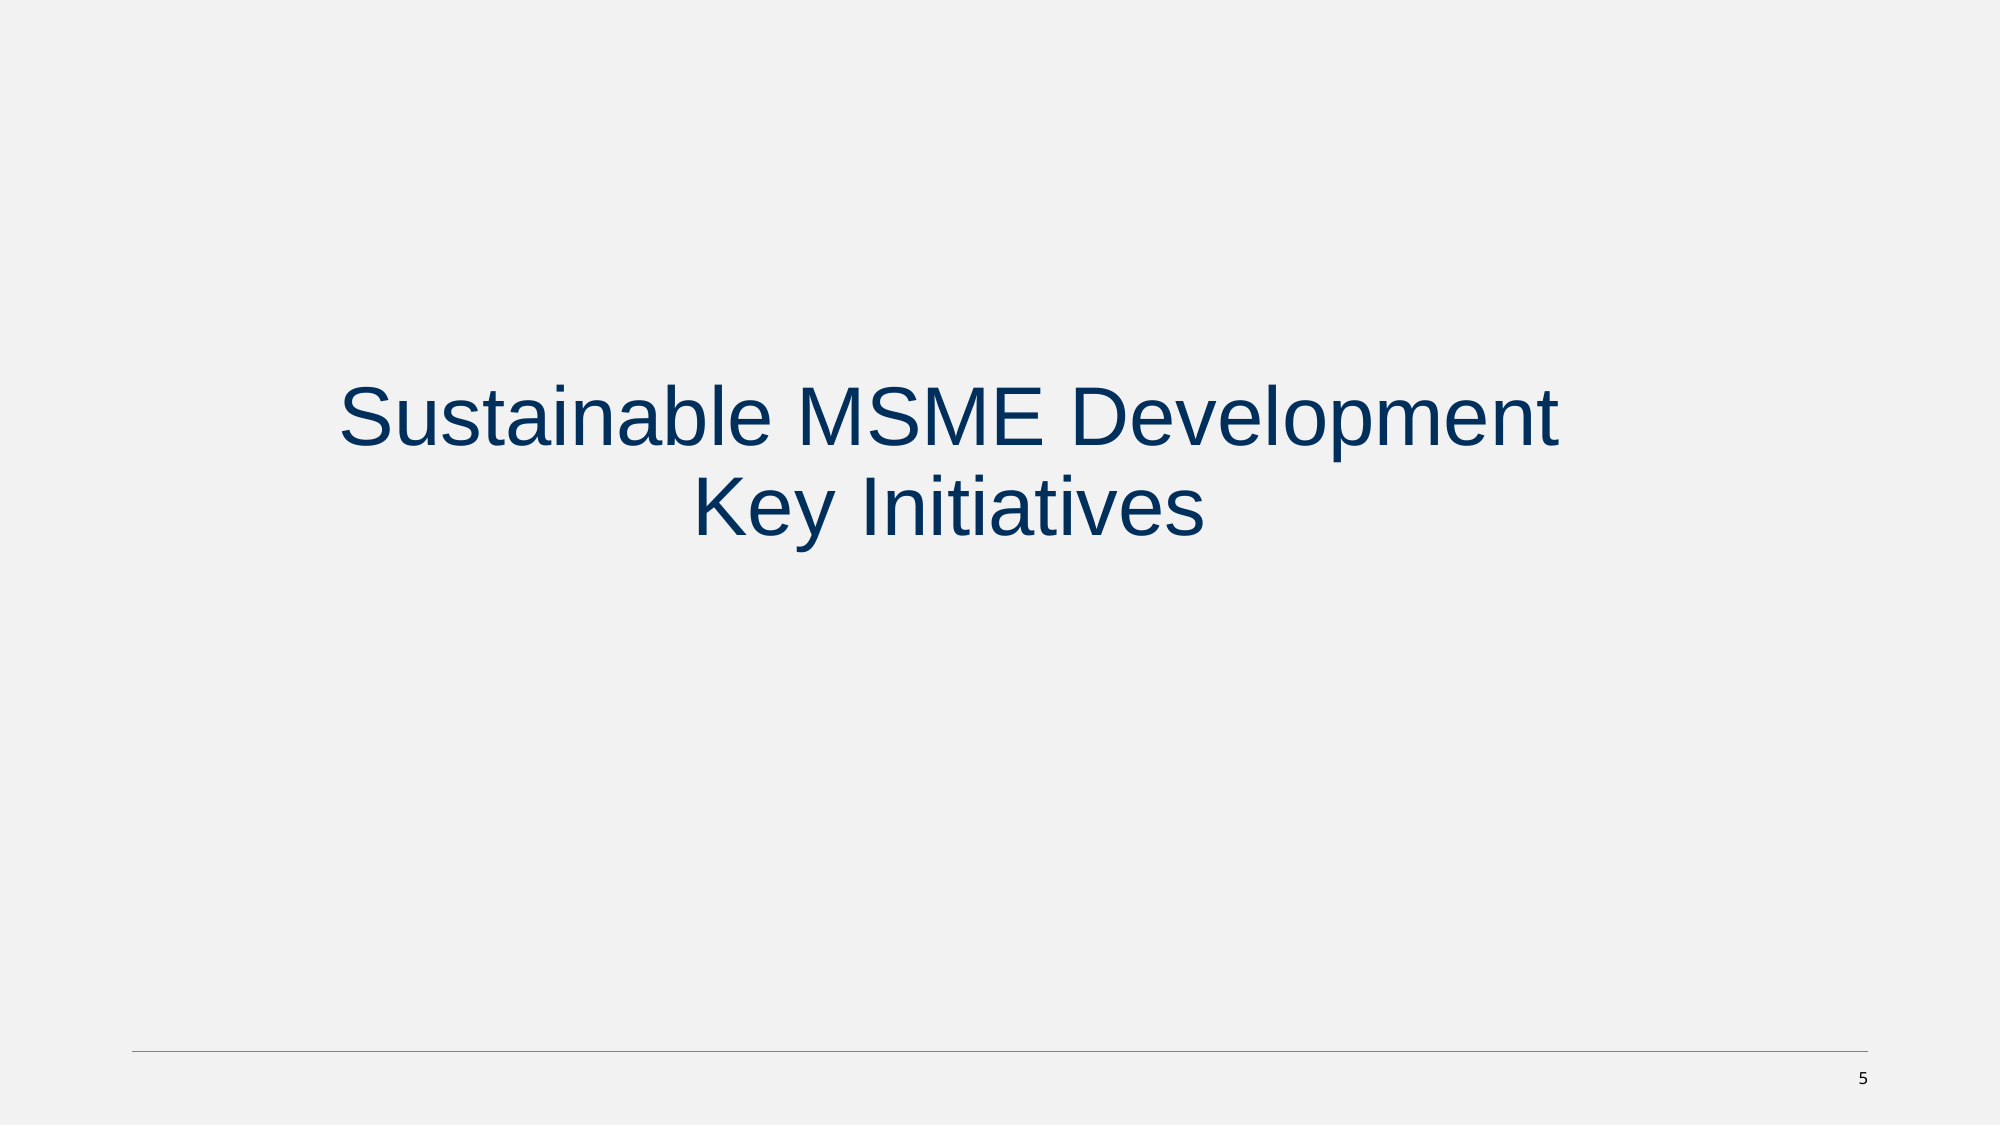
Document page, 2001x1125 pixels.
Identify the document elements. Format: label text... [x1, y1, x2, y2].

title Sustainable MSME Development Key Initiatives [141, 221, 1759, 706]
